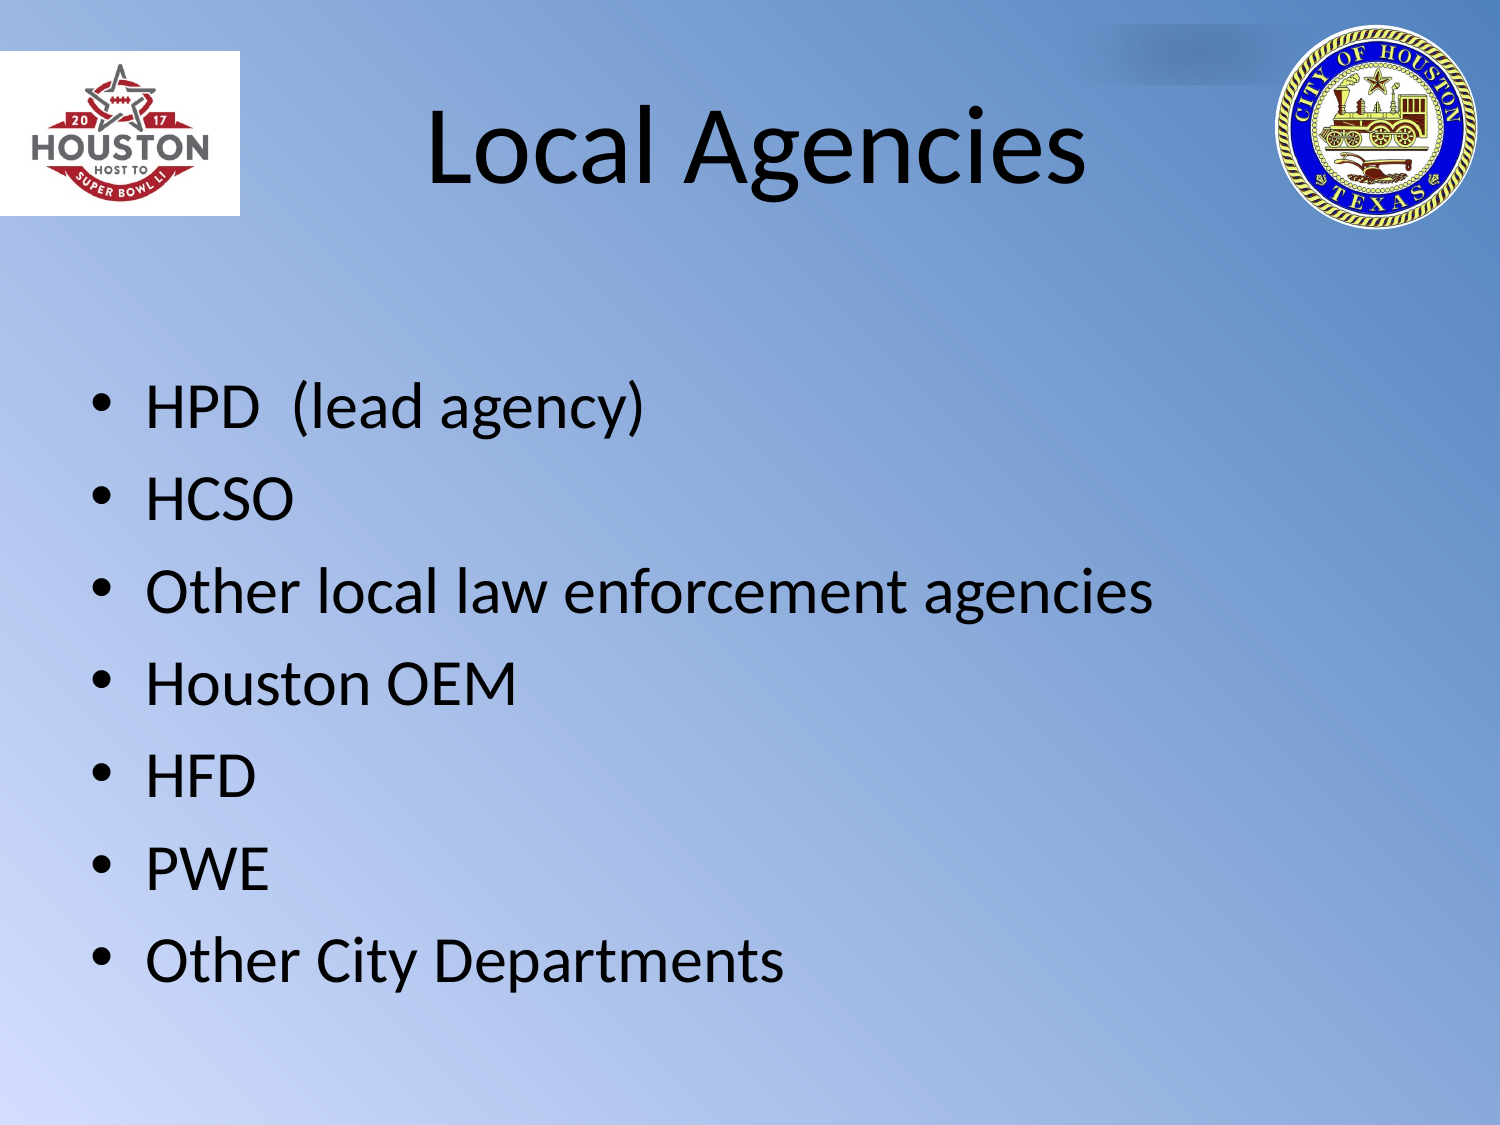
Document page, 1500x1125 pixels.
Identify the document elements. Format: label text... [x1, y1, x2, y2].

list HPD (lead agency) HCSO Other local law enforcement agencies Houston OEM HFD PWE Other City Departments [75, 262, 1425, 1005]
picture [1275, 24, 1478, 230]
title Local Agencies [240, 45, 1275, 233]
picture [0, 51, 241, 216]
